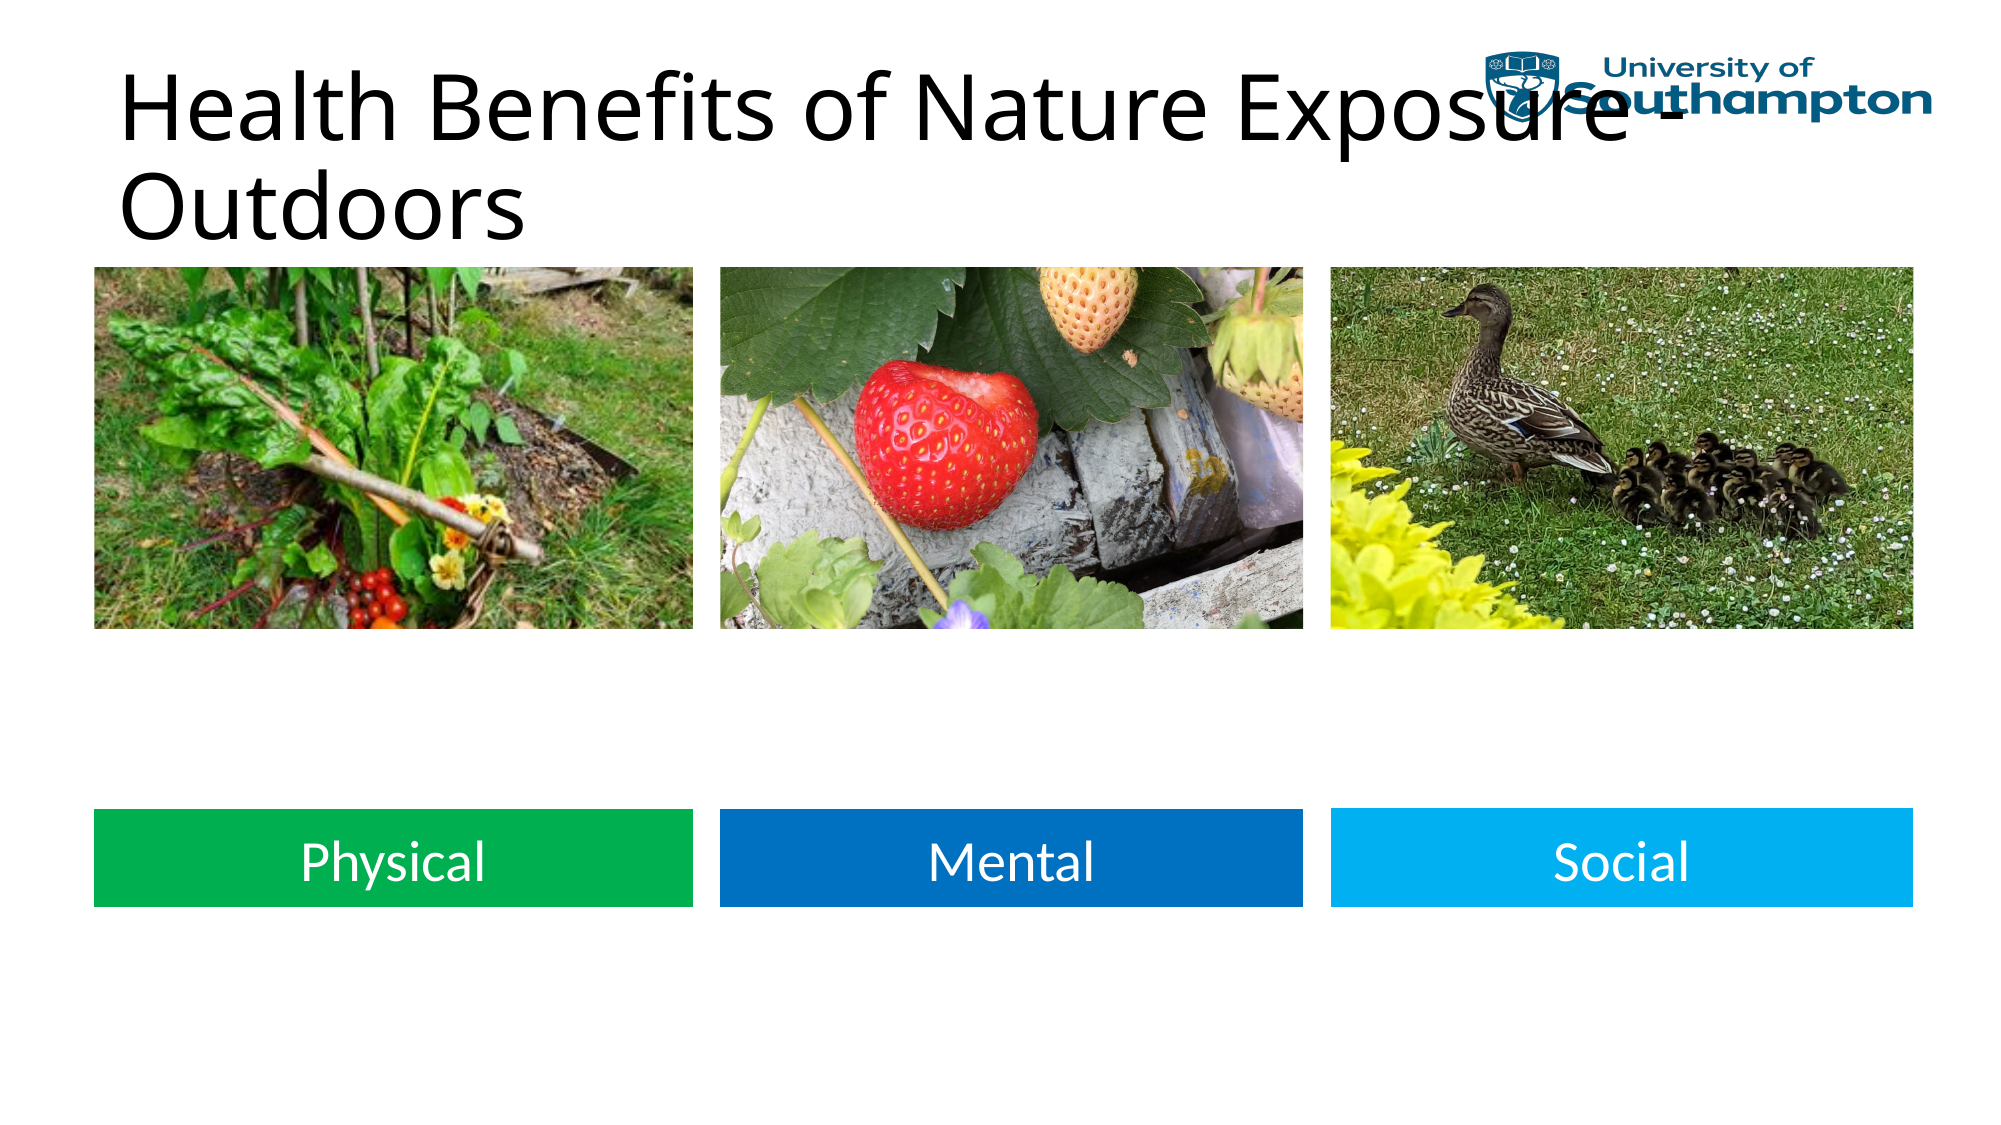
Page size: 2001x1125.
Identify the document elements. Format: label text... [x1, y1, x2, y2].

text_box Mental [719, 807, 1304, 908]
picture [1877, 97, 1890, 108]
picture [1525, 76, 1539, 88]
picture [1500, 76, 1523, 88]
picture [94, 267, 693, 629]
text_box Social [1330, 807, 1914, 908]
title Health Benefits of Nature Exposure - Outdoors [102, 113, 1898, 268]
picture [1330, 267, 1914, 629]
picture [1700, 97, 1712, 113]
picture [1393, 0, 2001, 220]
picture [1732, 97, 1745, 108]
text_box Physical [93, 807, 694, 908]
picture [1768, 97, 1778, 113]
picture [720, 267, 1304, 629]
picture [1820, 97, 1833, 108]
picture [1787, 97, 1798, 113]
